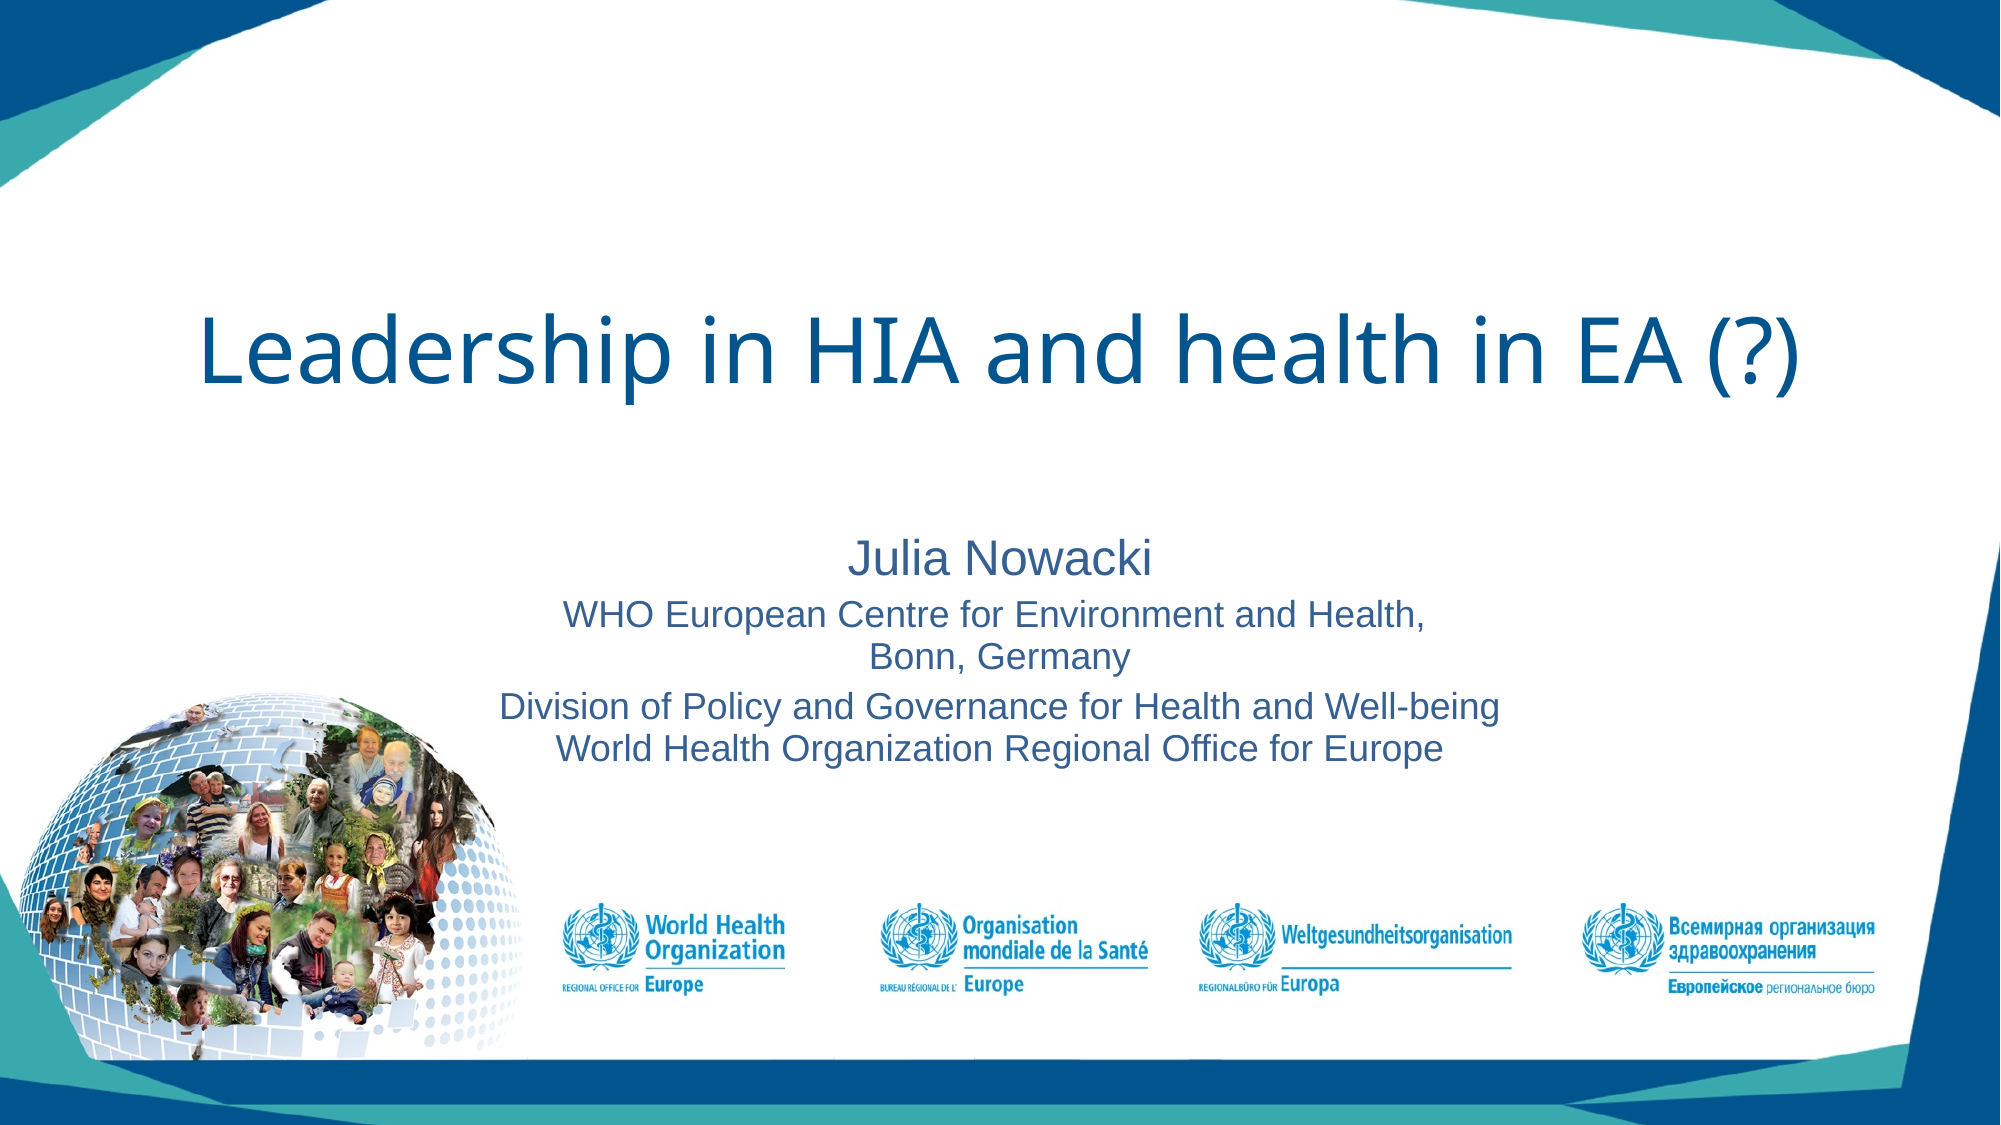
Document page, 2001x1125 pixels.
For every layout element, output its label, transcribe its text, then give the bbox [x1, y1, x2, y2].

picture [0, 0, 2000, 1125]
subtitle Julia Nowacki WHO European Centre for Environment and Health, Bonn, Germany Division of Policy and Governance for Health and Well-being World Health Organization Regional Office for Europe [459, 522, 1541, 850]
title Leadership in HIA and health in EA (?) [99, 254, 1900, 442]
